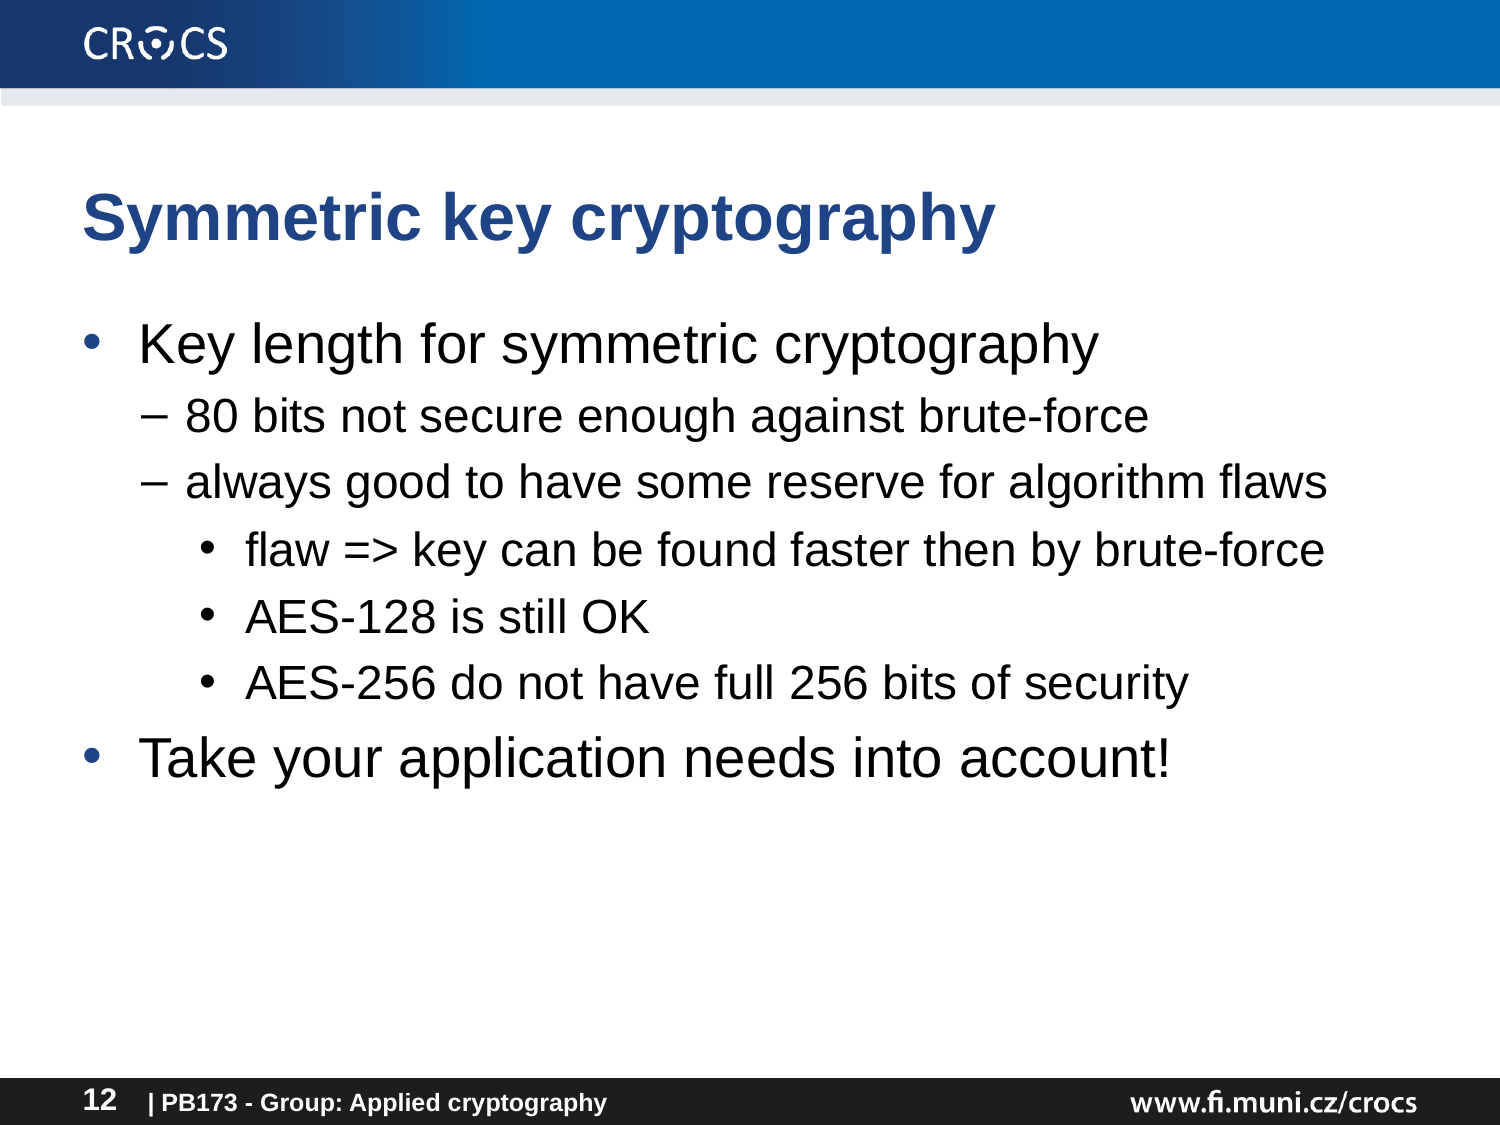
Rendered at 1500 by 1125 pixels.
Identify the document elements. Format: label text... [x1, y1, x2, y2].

picture [0, 0, 1500, 1125]
footer | PB173 - Group: Applied cryptography [148, 1078, 623, 1125]
slide_number 12 [82, 1078, 148, 1125]
list Key length for symmetric cryptography 80 bits not secure enough against brute-force always good to have some reserve for algorithm flaws flaw => key can be found faster then by brute-force AES-128 is still OK AES-256 do not have full 256 bits of security Take your application needs into account! [82, 306, 1433, 988]
title Symmetric key cryptography [82, 148, 1433, 280]
